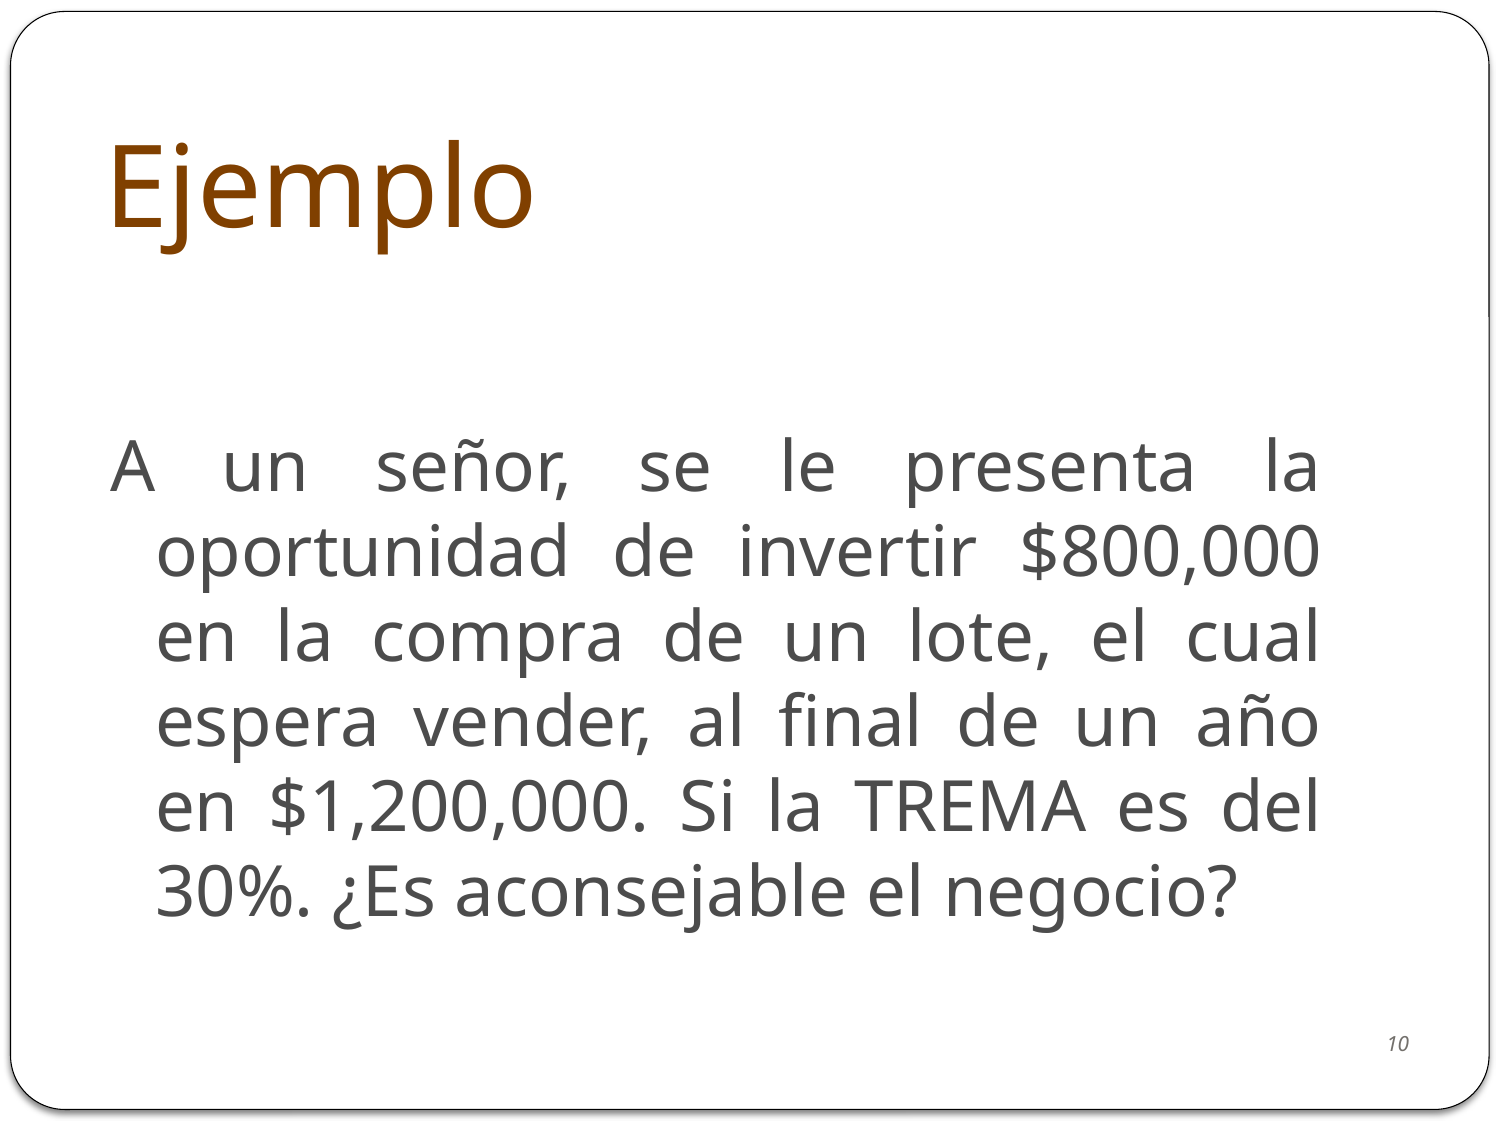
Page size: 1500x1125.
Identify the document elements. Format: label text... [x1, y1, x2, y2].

list A un señor, se le presenta la oportunidad de invertir $800,000 en la compra de un lote, el cual espera vender, al final de un año en $1,200,000. Si la TREMA es del 30%. ¿Es aconsejable el negocio? [104, 325, 1329, 1026]
title Ejemplo [104, 86, 1312, 277]
text_box 10 [1100, 1024, 1415, 1062]
